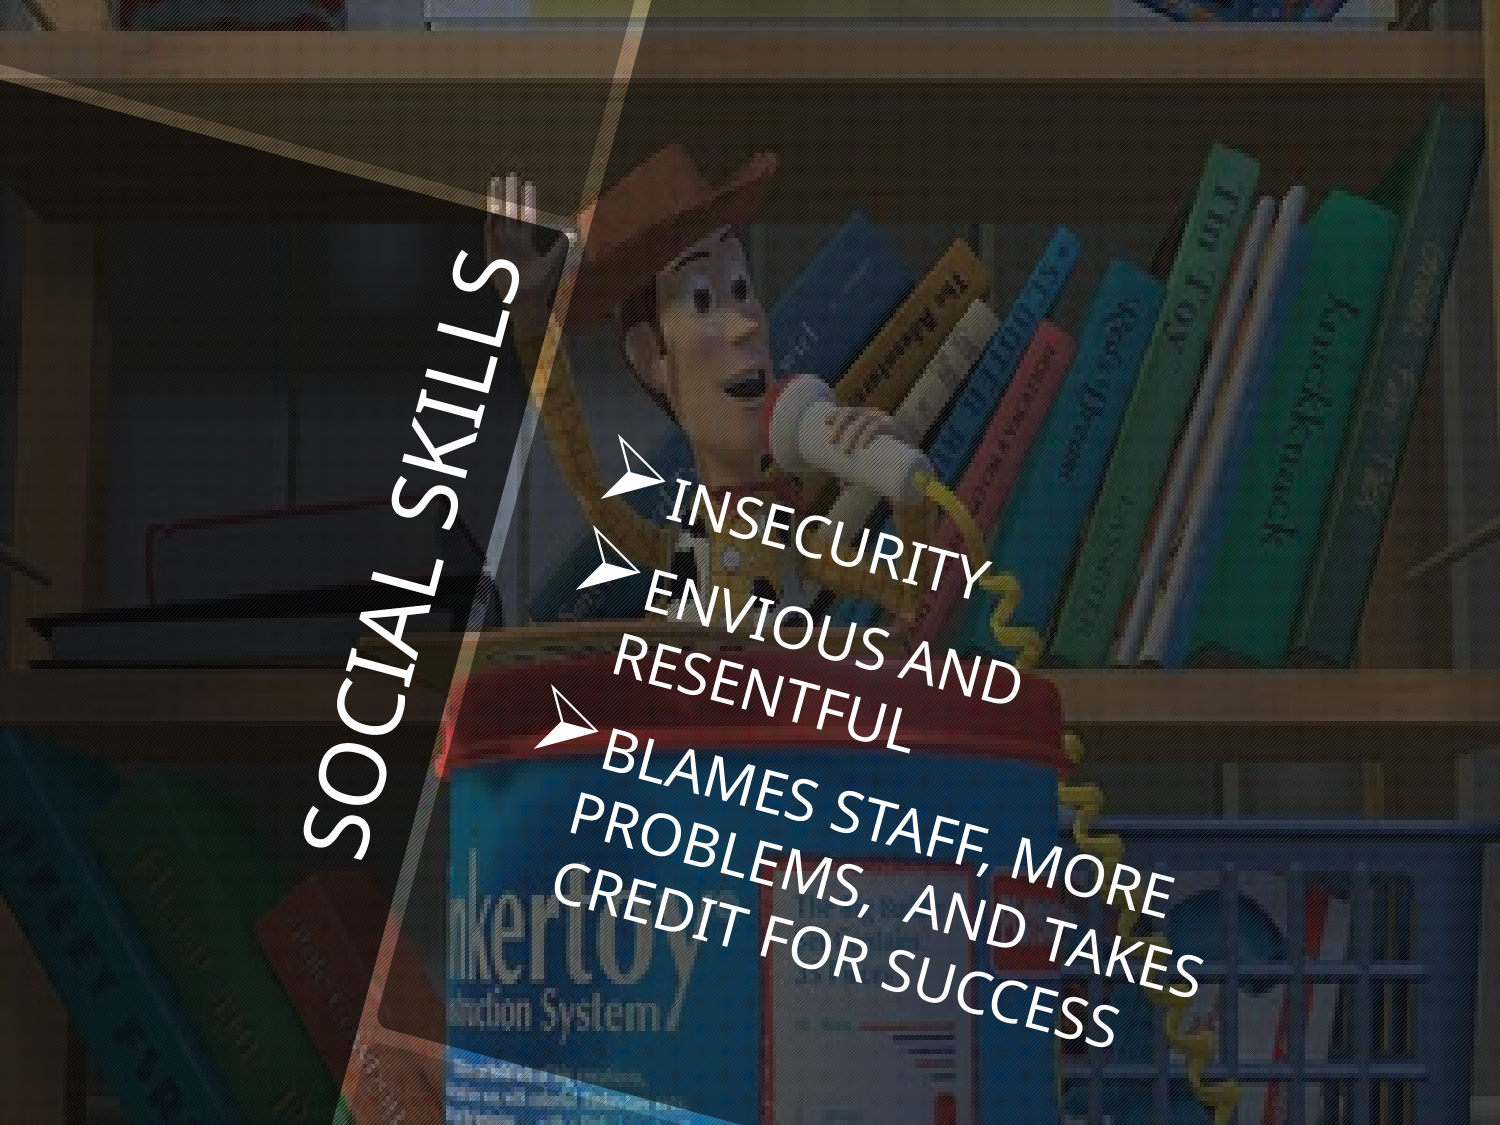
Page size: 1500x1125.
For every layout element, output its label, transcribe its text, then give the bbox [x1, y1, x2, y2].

list INSECURITY ENVIOUS AND RESENTFUL BLAMES STAFF, MORE PROBLEMS, AND TAKES CREDIT FOR SUCCESS [425, 262, 1379, 1125]
title SOCIAL SKILLS [69, 181, 554, 1056]
